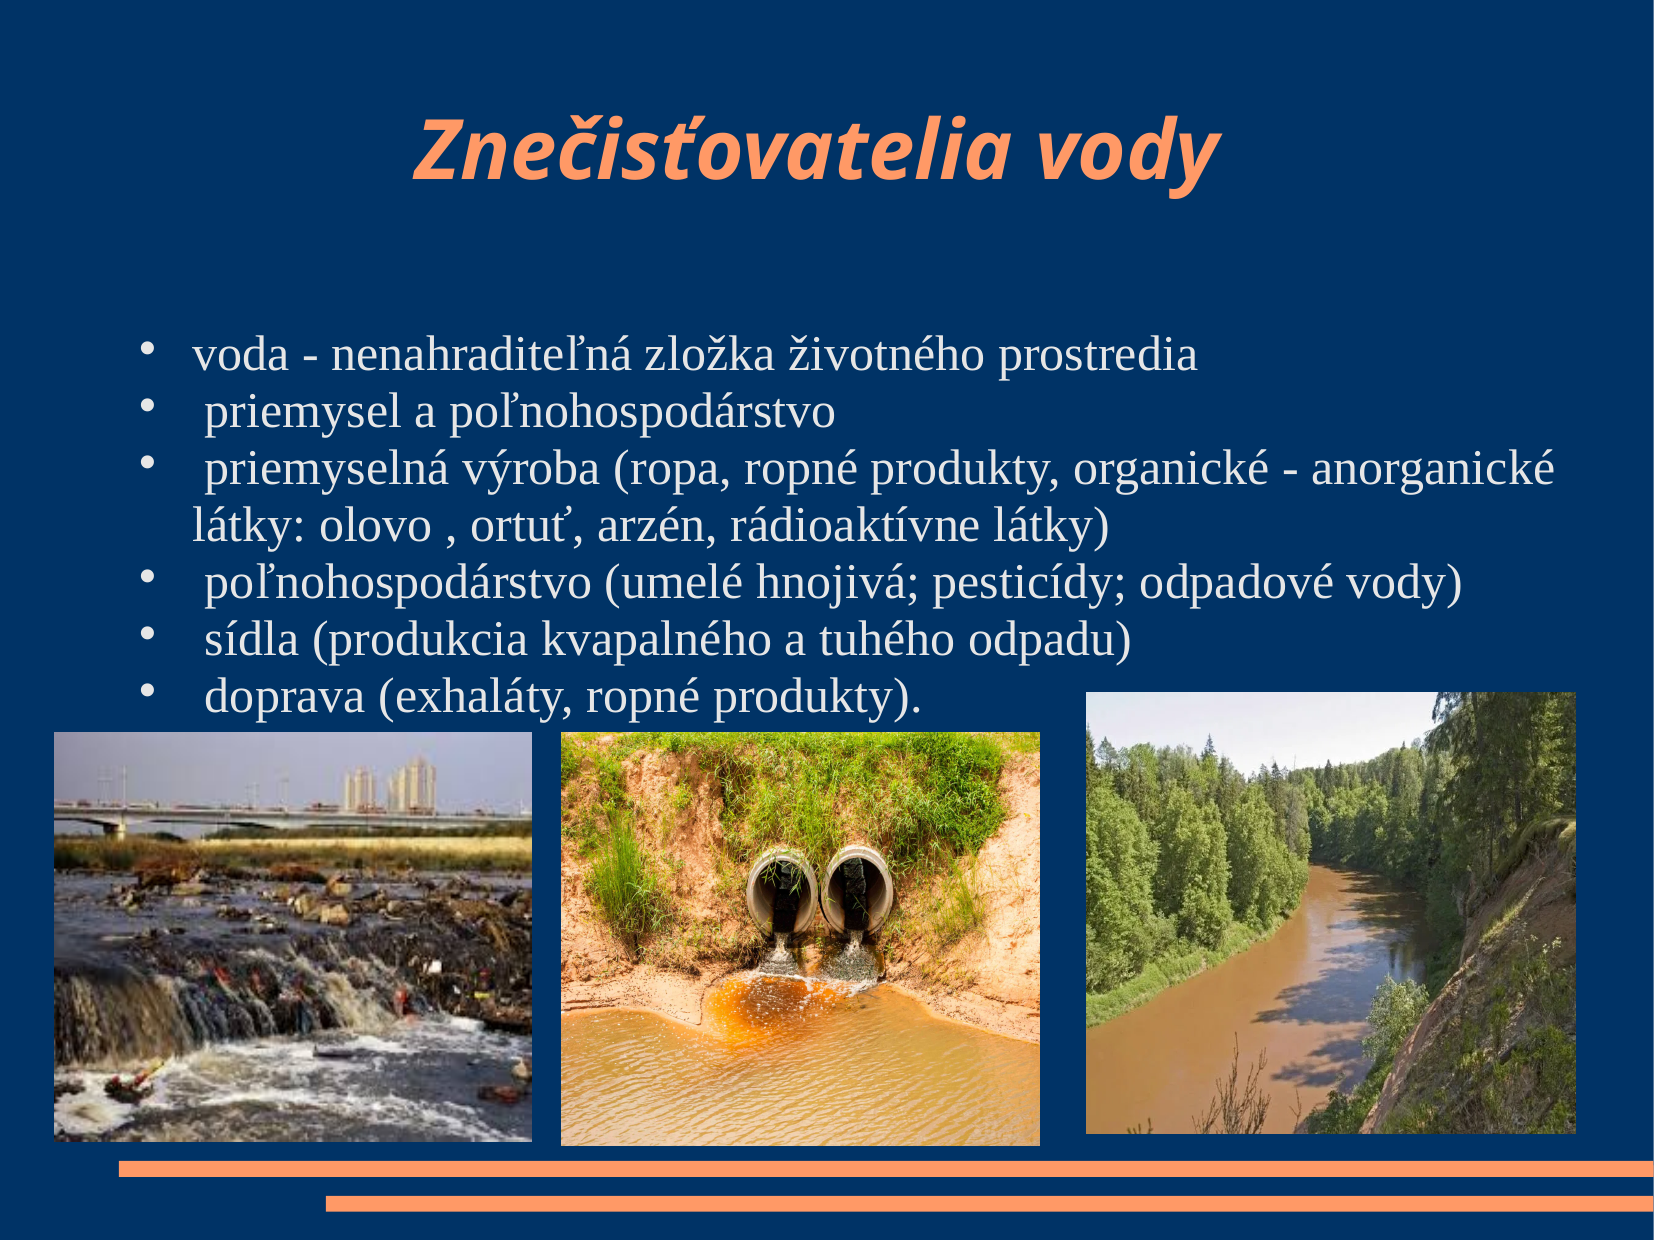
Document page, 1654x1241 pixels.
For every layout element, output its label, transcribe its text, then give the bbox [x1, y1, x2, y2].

title Znečisťovatelia vody [121, 46, 1534, 254]
picture [54, 732, 532, 1142]
picture [1086, 692, 1576, 1134]
list voda - nenahraditeľná zložka životného prostredia priemysel a poľnohospodárstvo priemyselná výroba (ropa, ropné produkty, organické - anorganické látky: olovo , ortuť, arzén, rádioaktívne látky) poľnohospodárstvo (umelé hnojivá; pesticídy; odpadové vody) sídla (produkcia kvapalného a tuhého odpadu) doprava (exhaláty, ropné produkty). [121, 322, 1561, 1132]
picture [561, 732, 1040, 1146]
